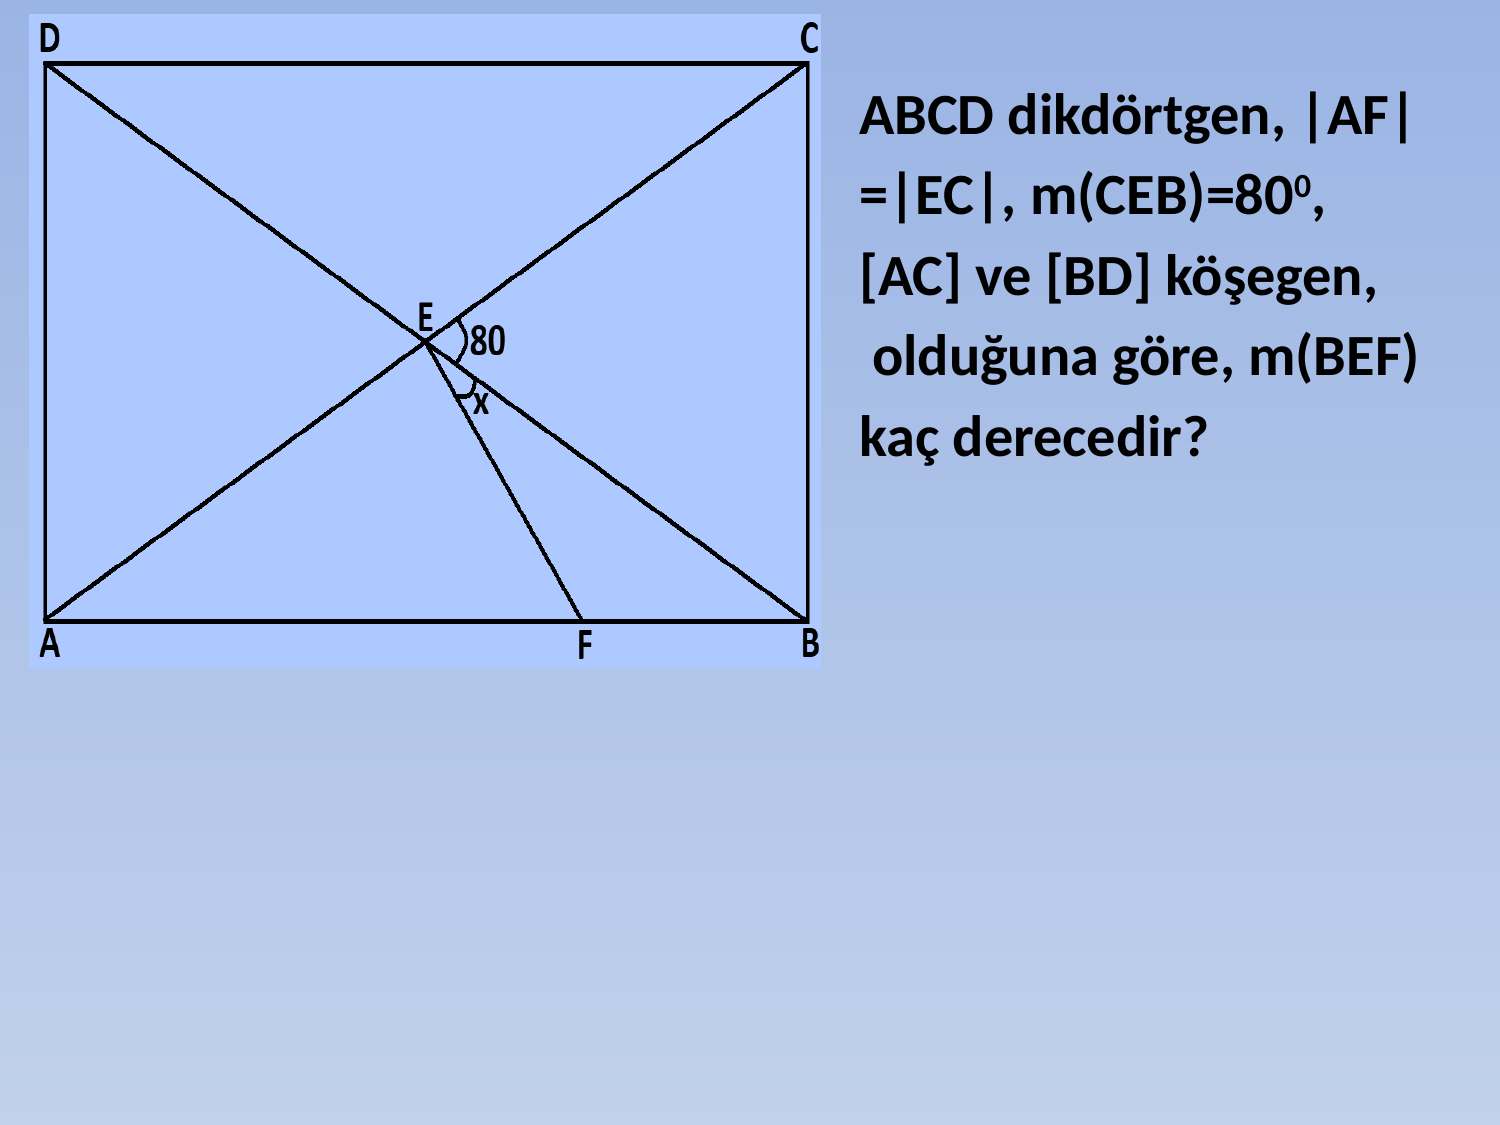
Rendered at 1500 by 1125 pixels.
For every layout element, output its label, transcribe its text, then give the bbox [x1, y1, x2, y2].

picture [29, 13, 822, 669]
text_box ABCD dikdörtgen, |AF|=|EC|, m(CEB)=800, [AC] ve [BD] köşegen, olduğuna göre, m(BEF) kaç derecedir? [844, 58, 1489, 476]
